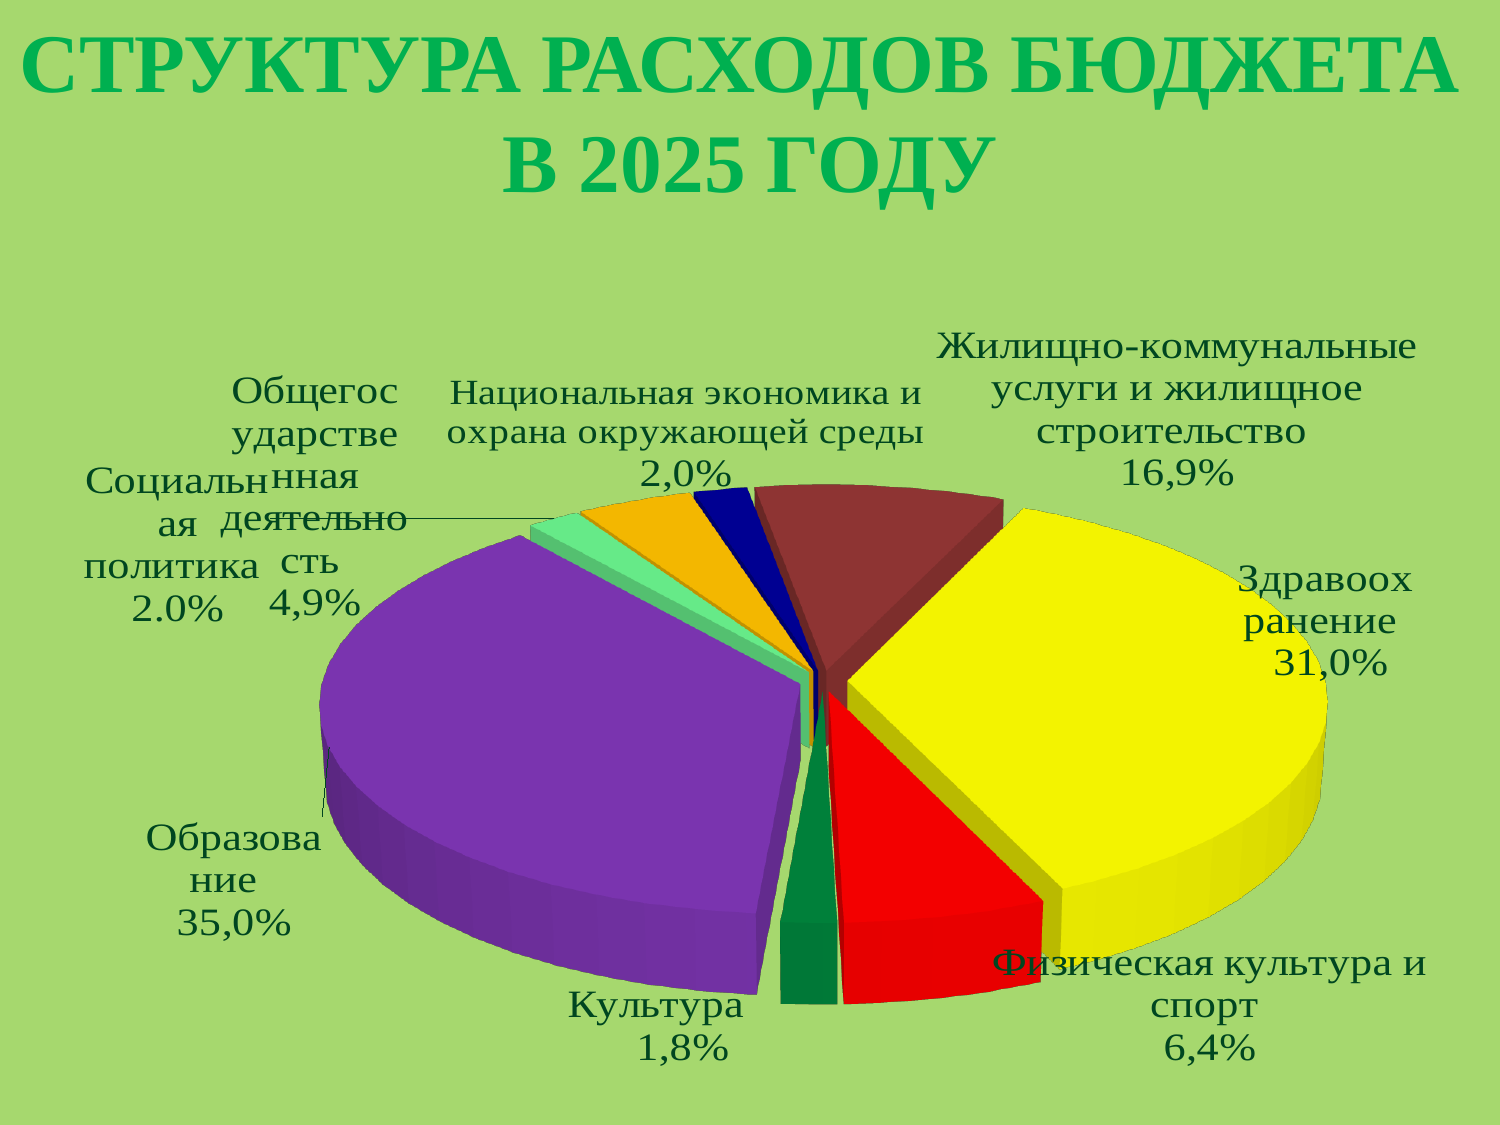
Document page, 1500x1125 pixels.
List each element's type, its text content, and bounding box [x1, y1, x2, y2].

title Структура расходов бюджета в 2025 году [0, 2, 1500, 216]
chart [0, 246, 1500, 1125]
